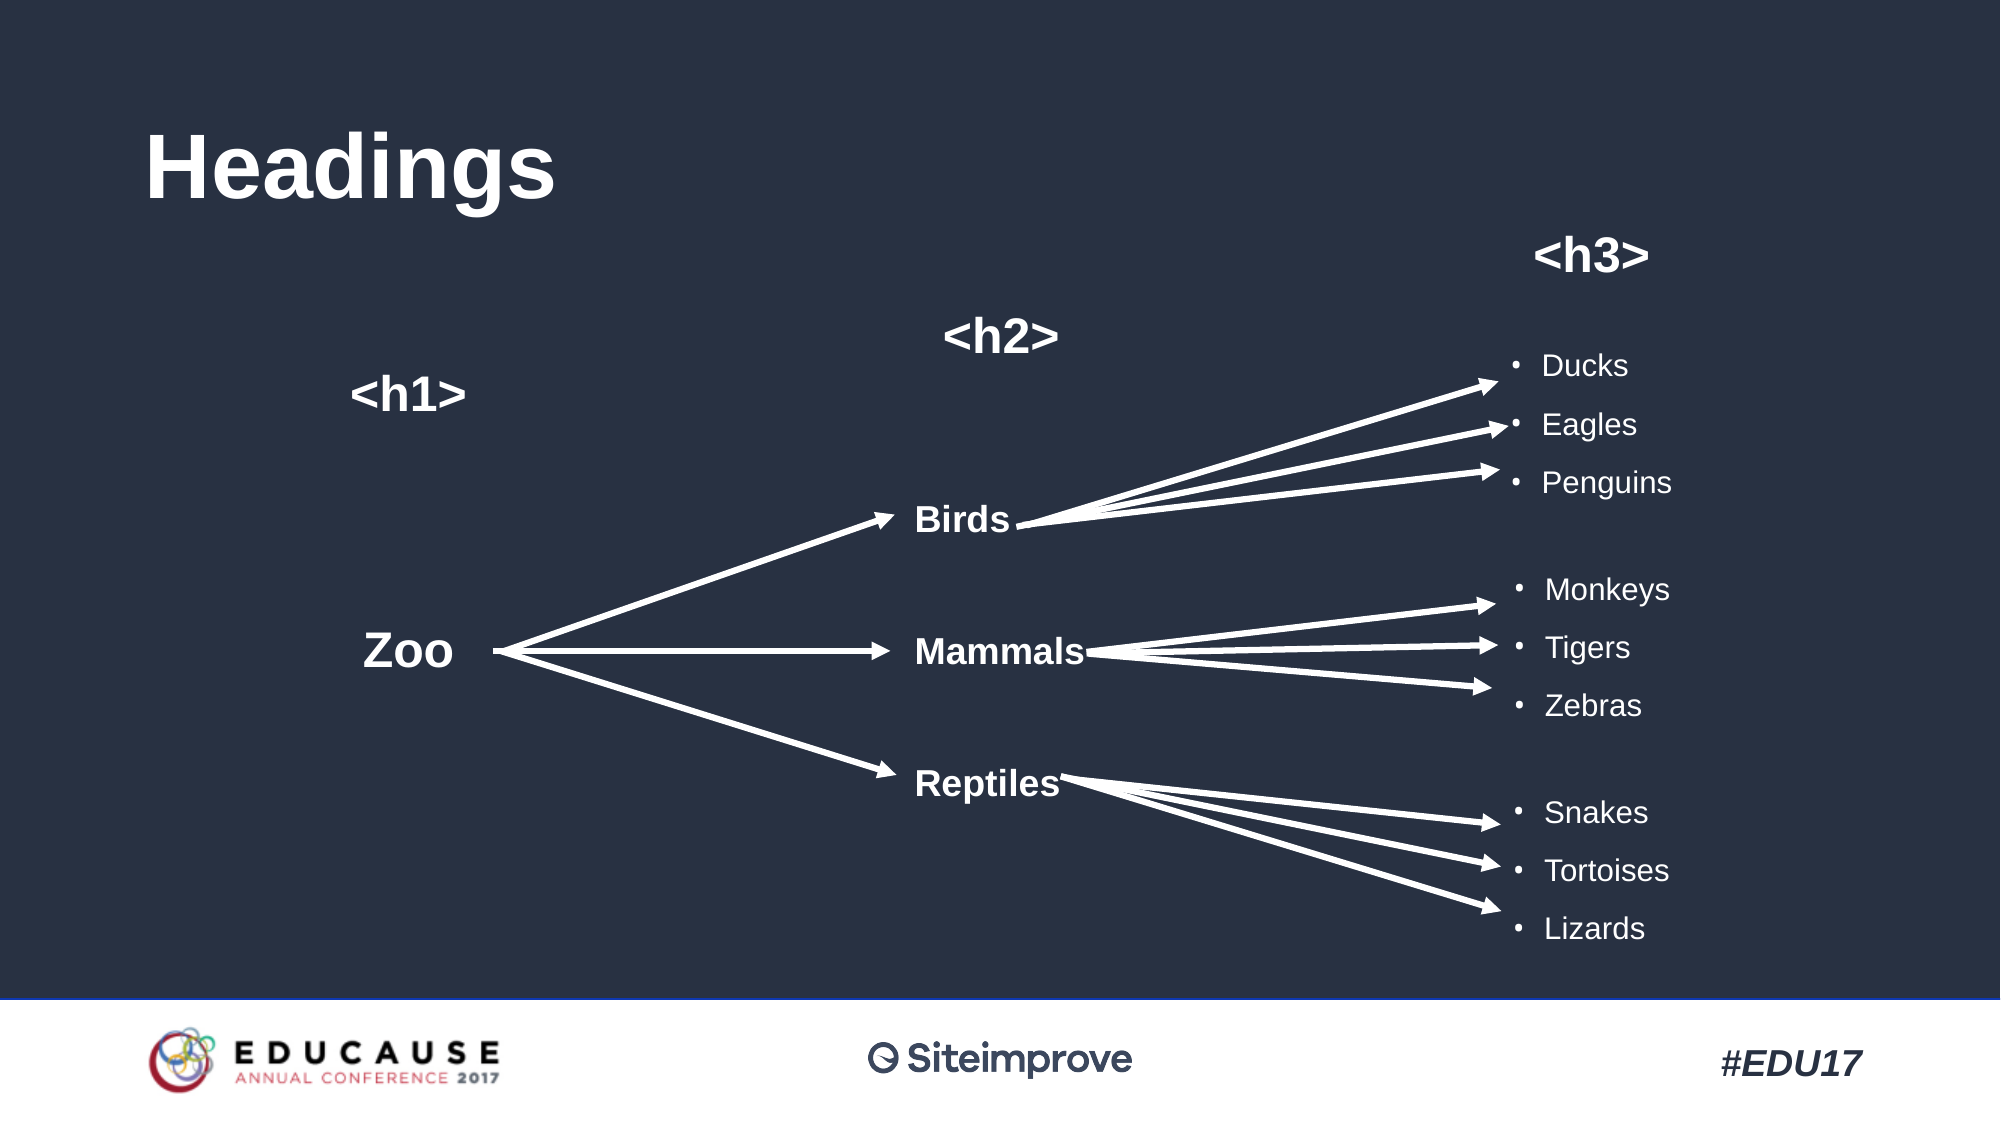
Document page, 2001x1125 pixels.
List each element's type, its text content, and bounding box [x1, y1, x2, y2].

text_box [896, 293, 1104, 809]
picture [868, 1041, 1132, 1079]
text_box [492, 514, 897, 776]
picture [125, 1008, 525, 1112]
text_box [1496, 212, 1688, 955]
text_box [337, 350, 481, 687]
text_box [1016, 381, 1509, 912]
title Headings [136, 59, 1863, 278]
